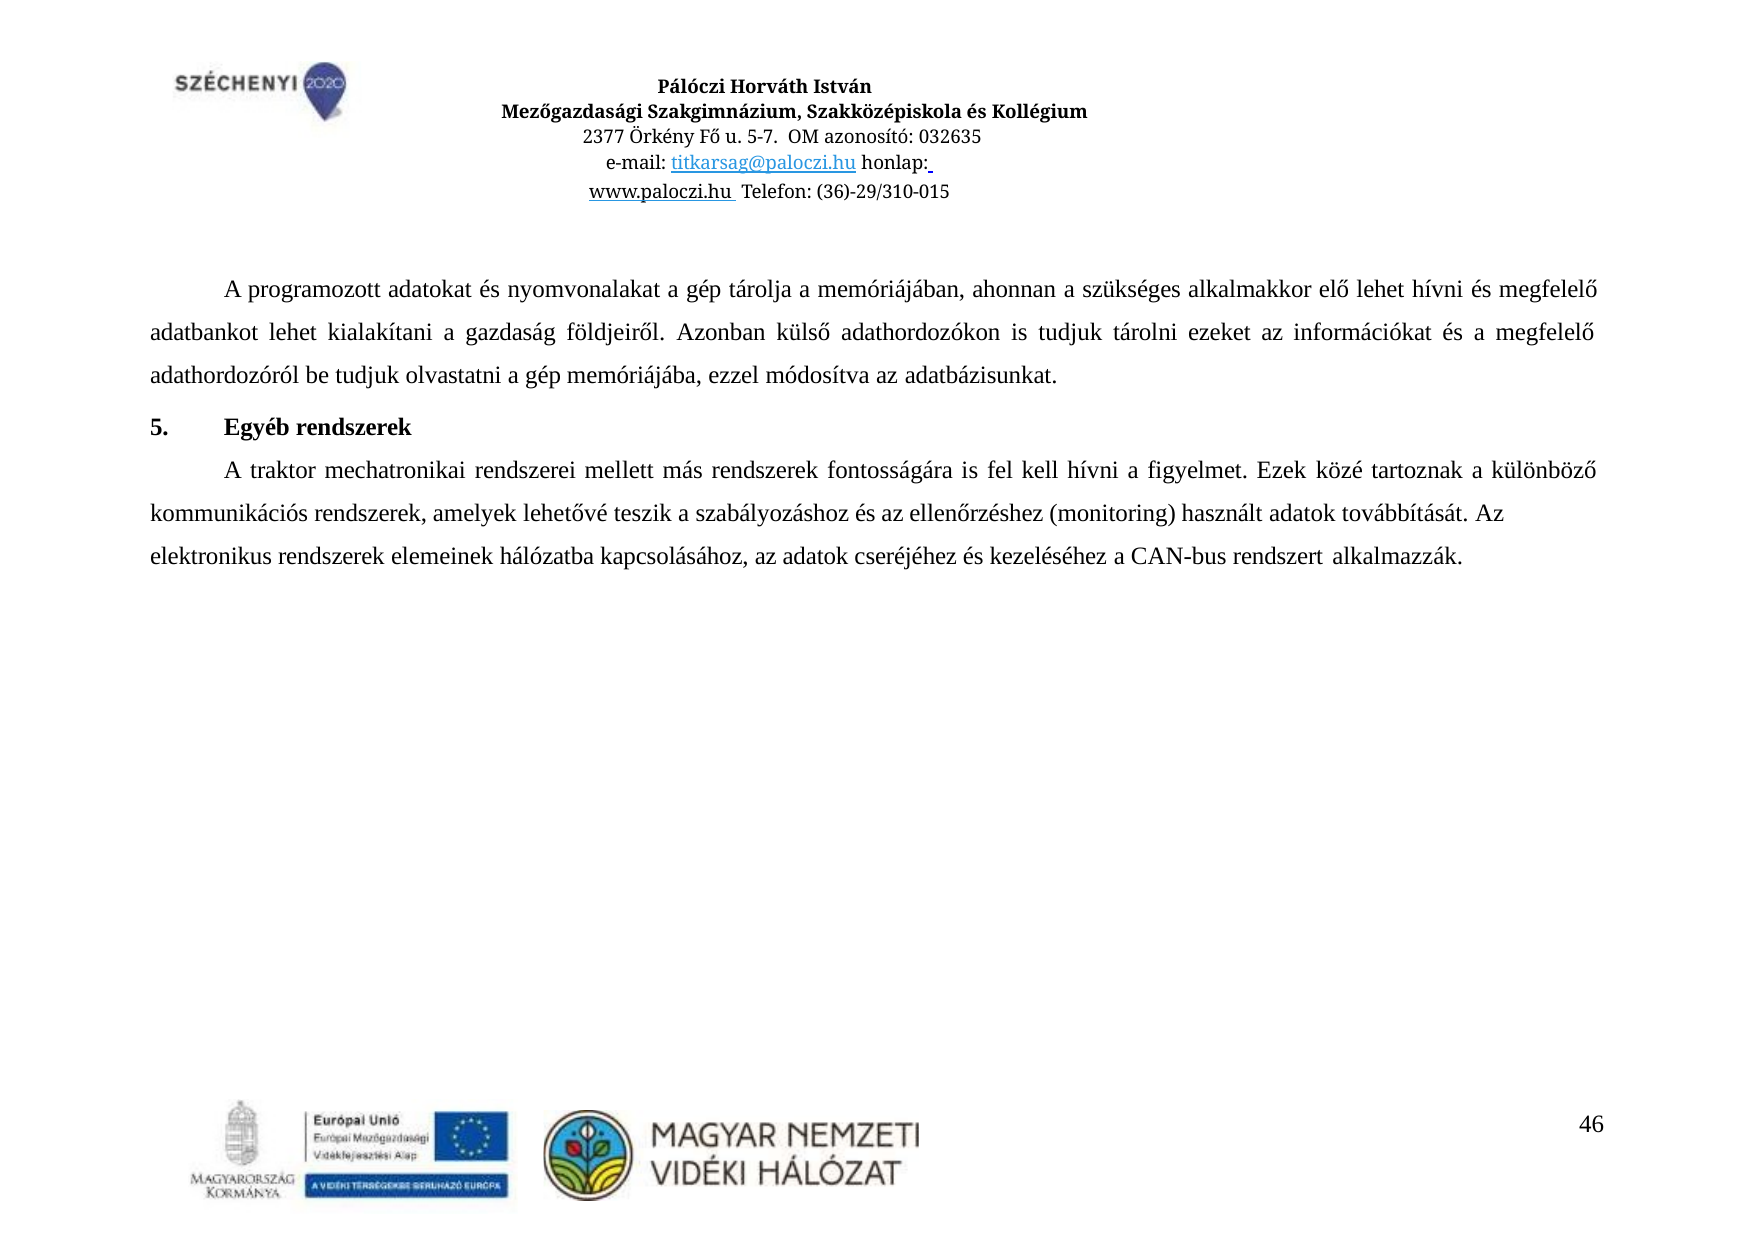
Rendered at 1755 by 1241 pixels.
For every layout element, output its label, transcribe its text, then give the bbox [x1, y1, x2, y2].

text_box 5. [147, 408, 171, 441]
picture [188, 1099, 518, 1214]
text_box Pálóczi Horváth István Mezőgazdasági Szakgimnázium, Szakközépiskola és Kollégium 2377 Örkény Fő u. 5-7. OM azonosító: 032635 e-mail: titkarsag@paloczi.hu honlap: www.paloczi.hu Telefon: (36)-29/310-015 A programozott adatokat és nyomvonalakat a gép tárolja a memóriájában, ahonnan a szükséges alkalmakkor elő lehet hívni és megfelelő adatbankot lehet kialakítani a gazdaság földjeiről. Azonban külső adathordozókon is tudjuk tárolni ezeket az információkat és a megfelelő adathordozóról be tudjuk olvastatni a gép memóriájába, ezzel módosítva az adatbázisunkat. [147, 69, 1606, 388]
picture [543, 1110, 919, 1201]
text_box kommunikációs rendszerek, amelyek lehetővé teszik a szabályozáshoz és az ellenőrzéshez (monitoring) használt adatok továbbítását. Az elektronikus rendszerek elemeinek hálózatba kapcsolásához, az adatok cseréjéhez és kezeléséhez a CAN-bus rendszert alkalmazzák. [147, 481, 1607, 570]
text_box Egyéb rendszerek A traktor mechatronikai rendszerei mellett más rendszerek fontosságára is fel kell hívni a figyelmet. Ezek közé tartoznak a különböző [221, 395, 1606, 481]
picture [172, 61, 362, 69]
slide_number 36 [1575, 1108, 1609, 1241]
